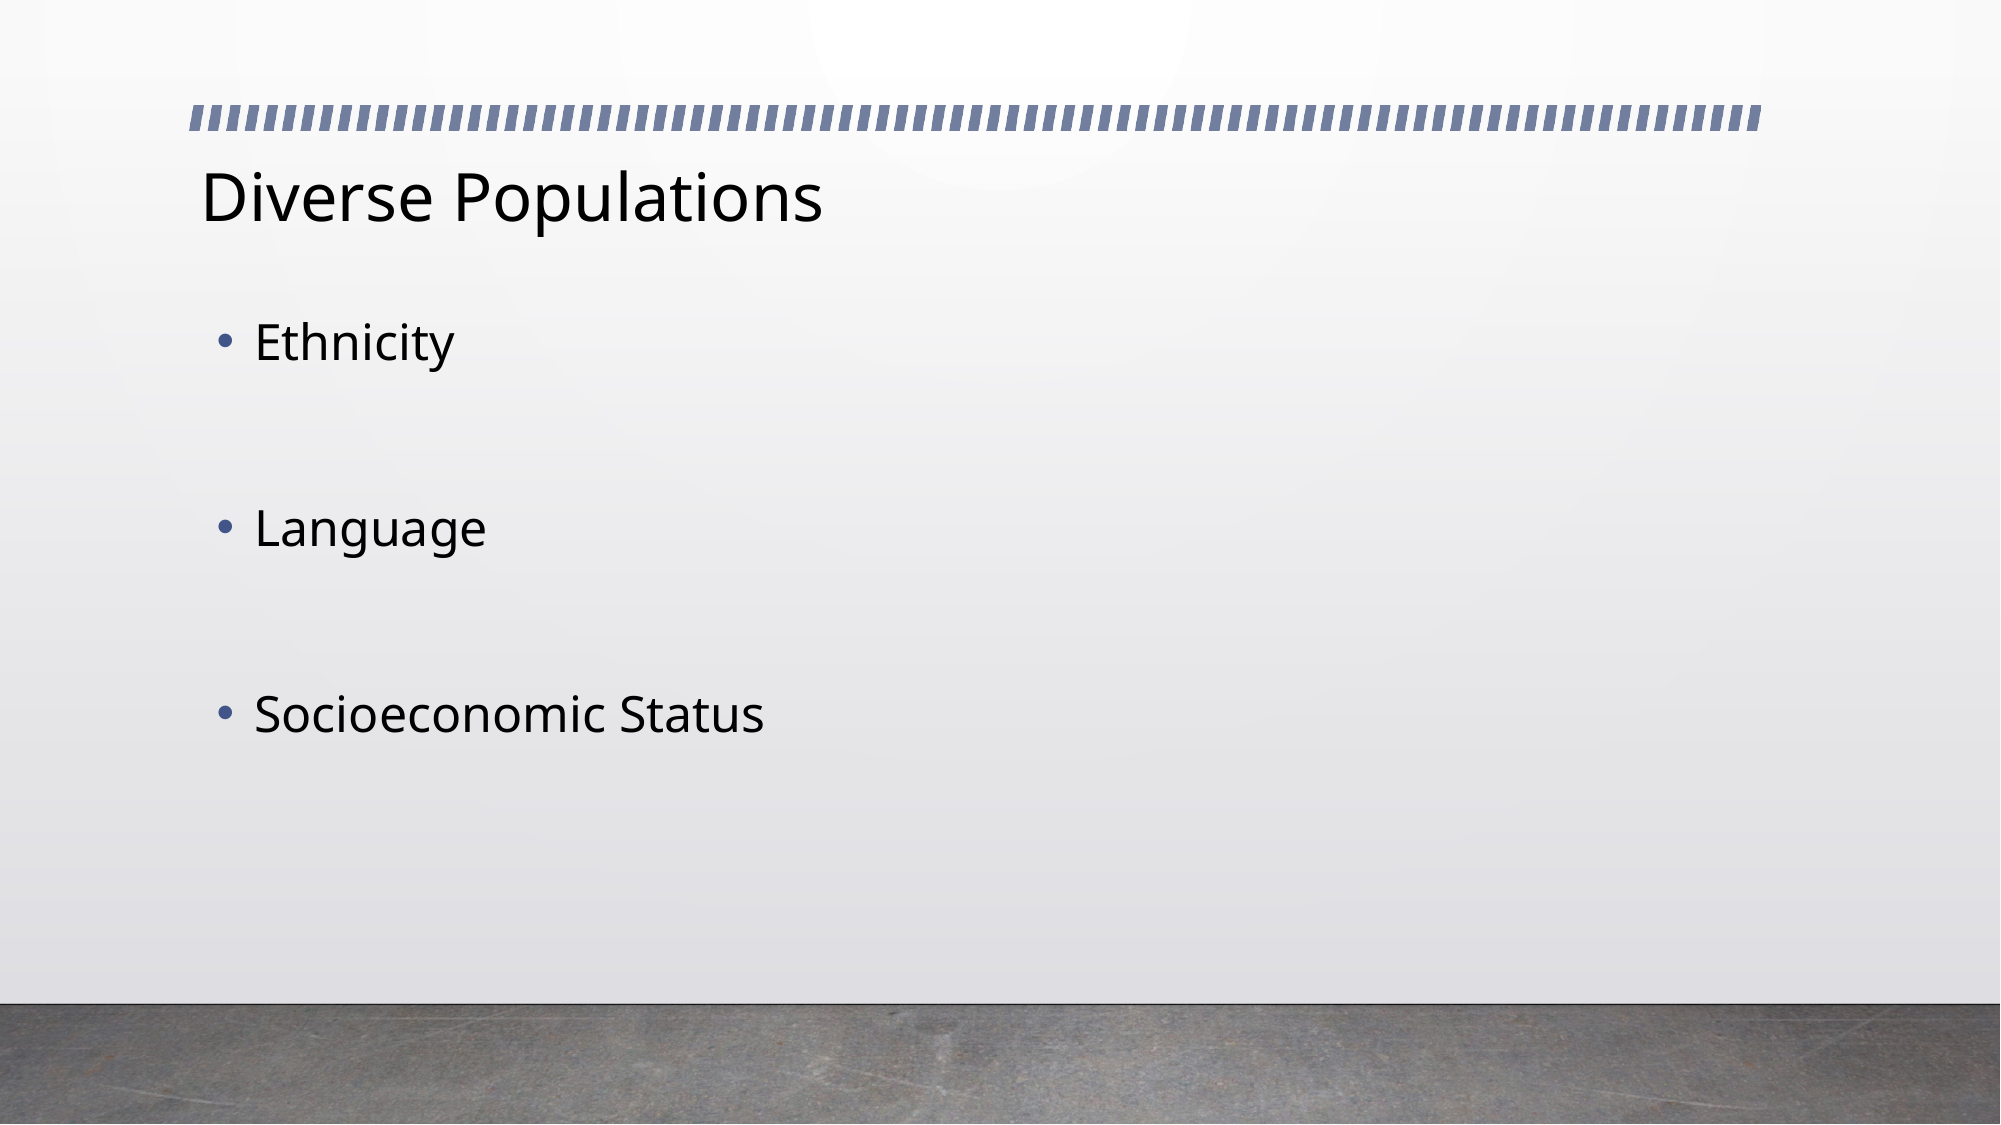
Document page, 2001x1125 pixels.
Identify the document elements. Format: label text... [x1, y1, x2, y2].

title Diverse Populations [185, 156, 1761, 329]
list Ethnicity Language Socioeconomic Status [201, 291, 1846, 861]
picture [0, 1004, 2000, 1124]
